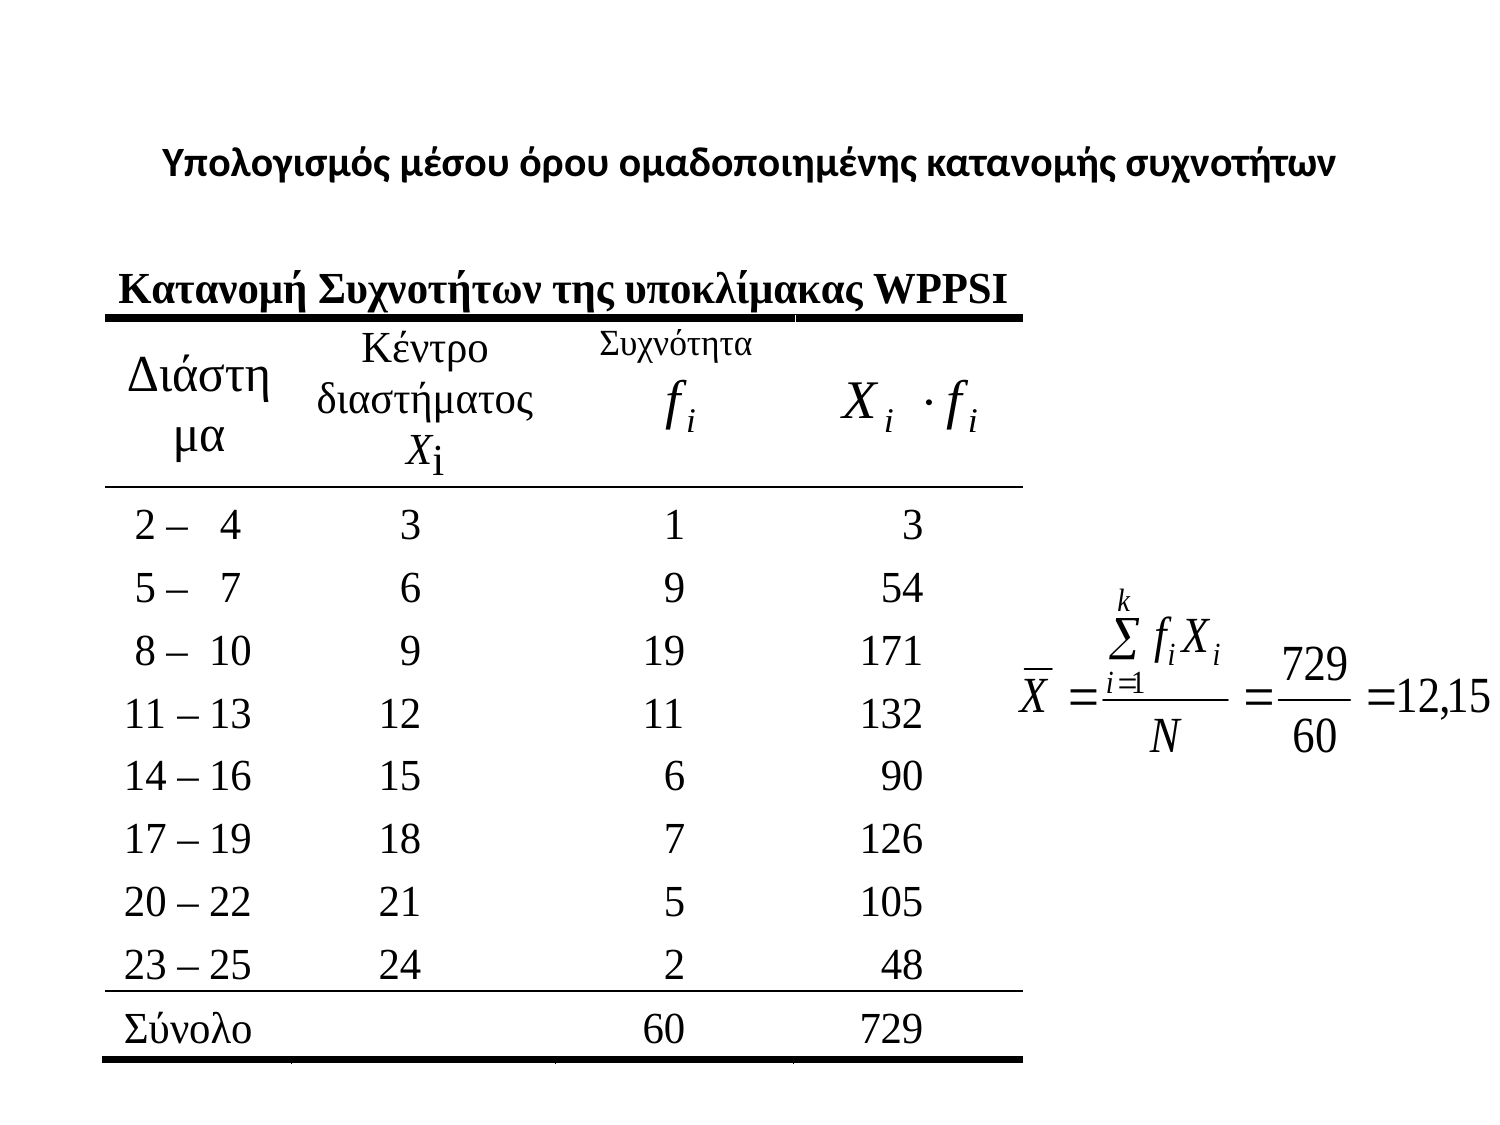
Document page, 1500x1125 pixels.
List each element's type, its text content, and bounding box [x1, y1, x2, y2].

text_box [0, 251, 1243, 1125]
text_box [1008, 573, 1500, 764]
title Υπολογισμός μέσου όρου ομαδοποιημένης κατανομής συχνοτήτων [112, 99, 1388, 220]
